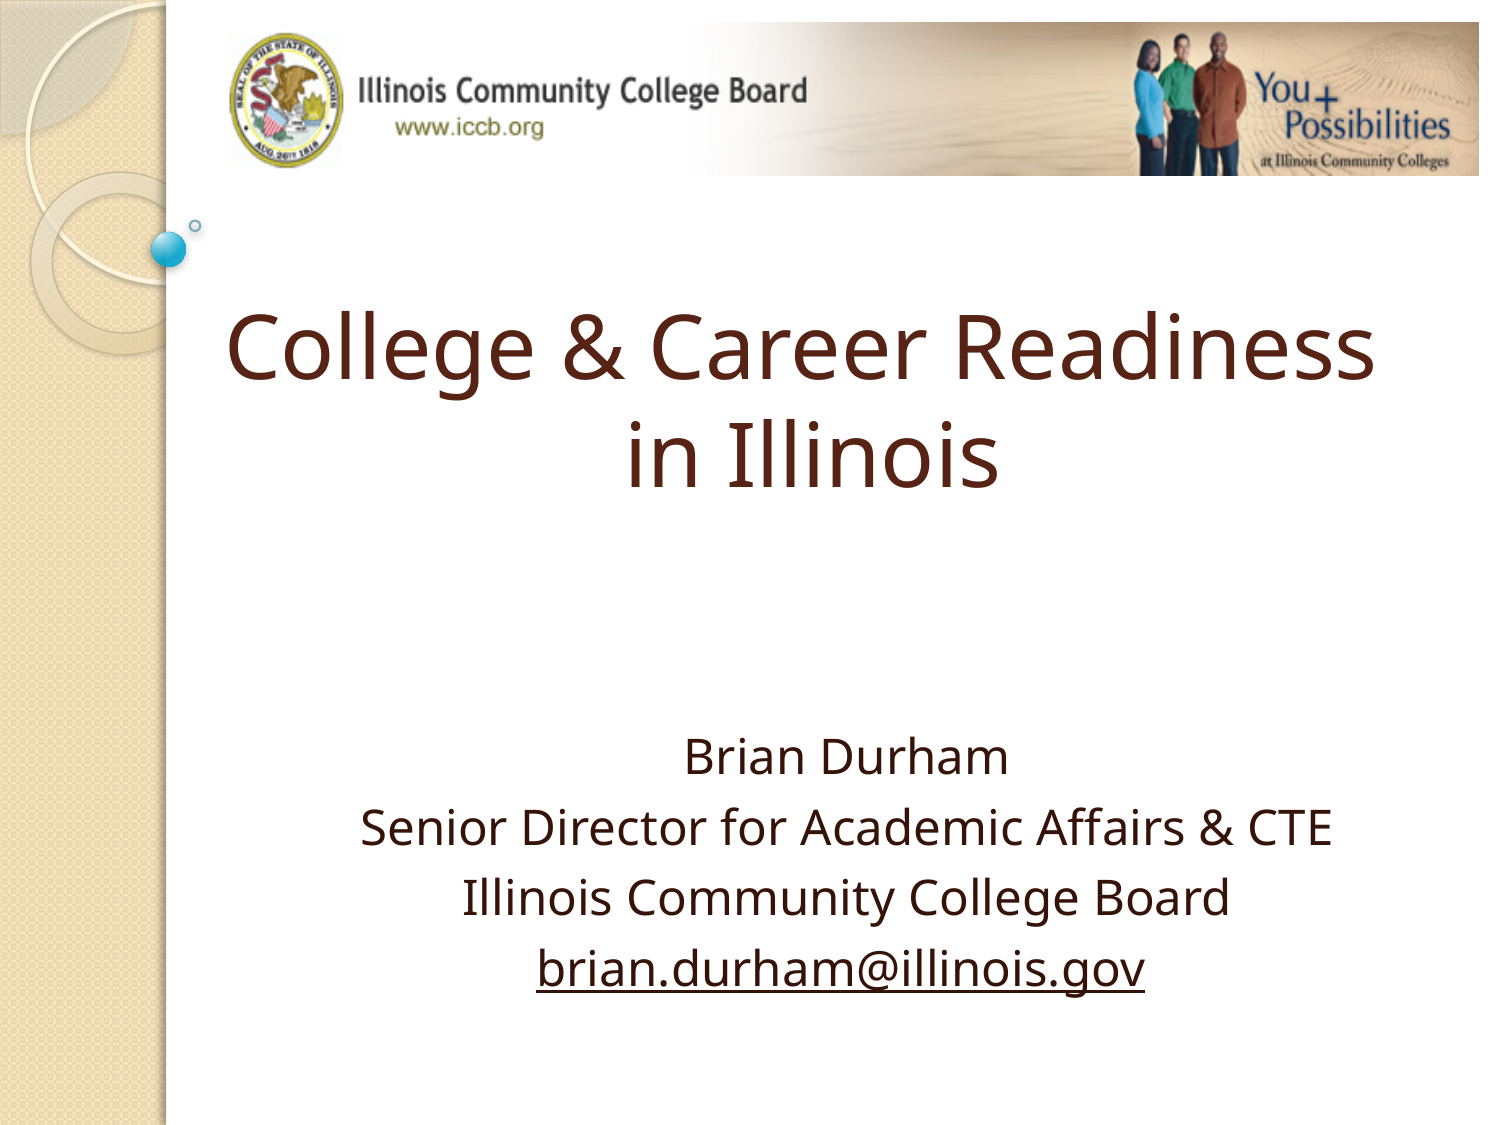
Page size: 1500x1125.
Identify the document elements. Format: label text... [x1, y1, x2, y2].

subtitle Brian Durham Senior Director for Academic Affairs & CTE Illinois Community College Board brian.durham@illinois.gov [237, 725, 1453, 1013]
picture [212, 21, 1479, 176]
title College & Career Readiness in Illinois [150, 224, 1476, 513]
